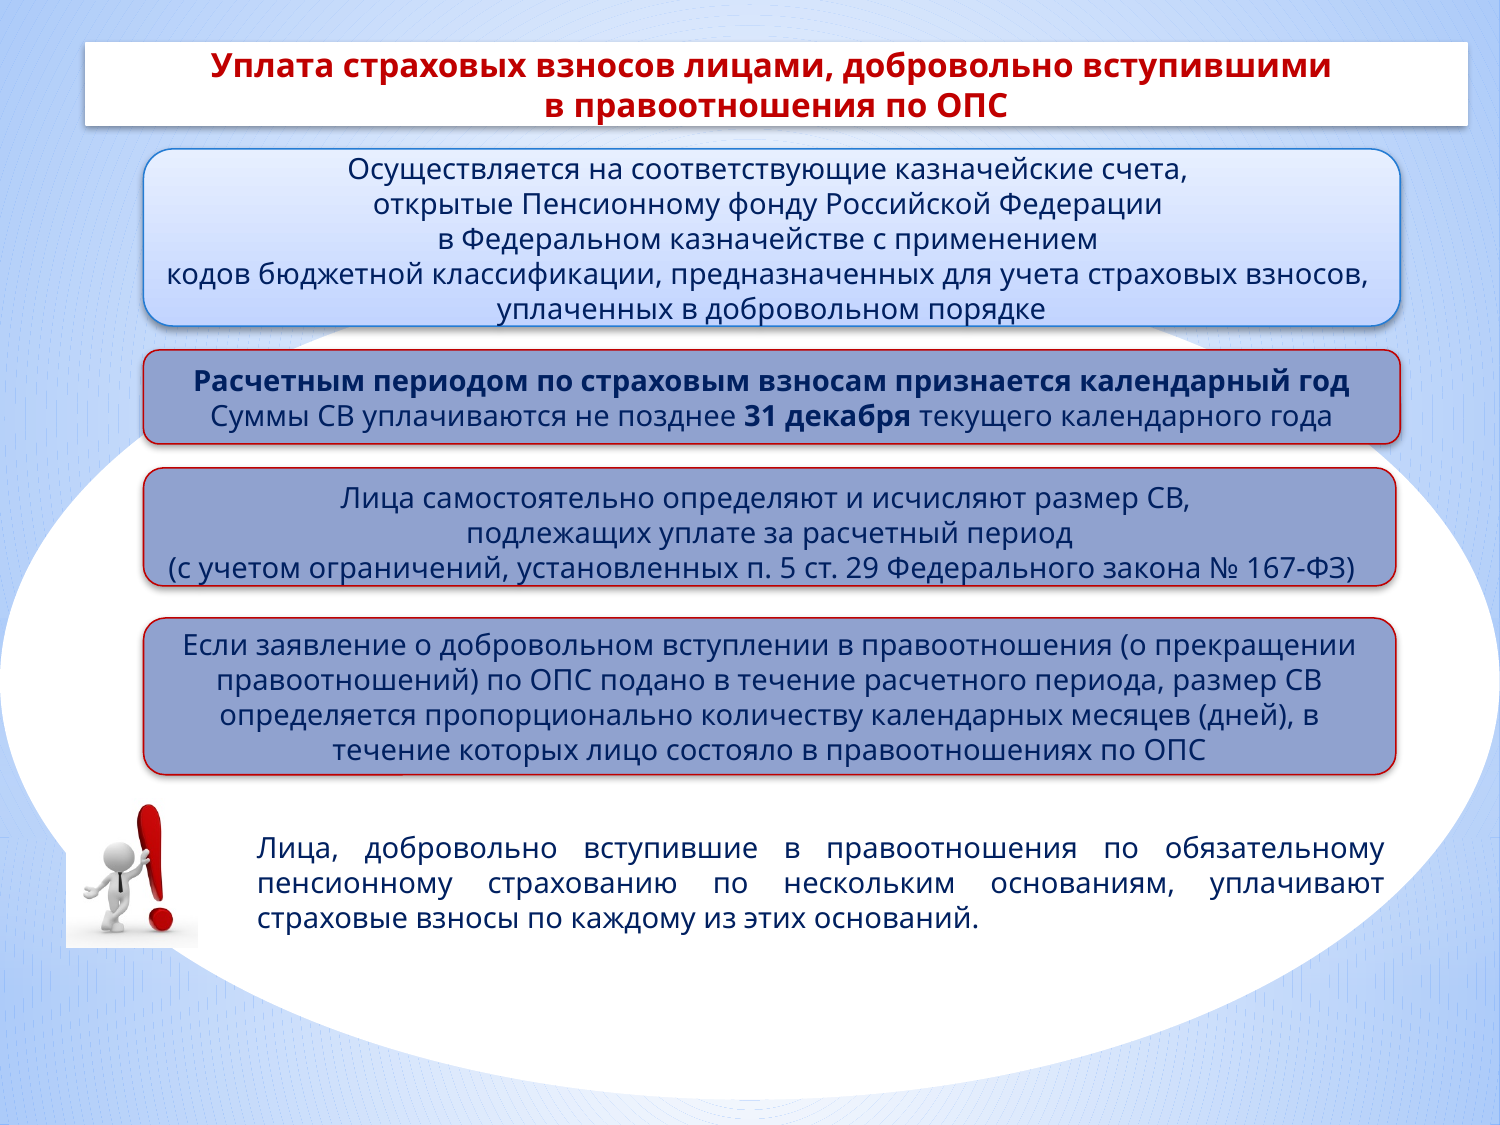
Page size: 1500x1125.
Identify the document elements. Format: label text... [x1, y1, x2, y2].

text_box Уплата страховых взносов лицами, добровольно вступившими в правоотношения по ОПС [85, 42, 1468, 126]
text_box Осуществляется на соответствующие казначейские счета, открытые Пенсионному фонду Российской Федерации в Федеральном казначействе с применением кодов бюджетной классификации, предназначенных для учета страховых взносов, уплаченных в добровольном порядке [142, 148, 1402, 327]
picture [66, 798, 198, 948]
text_box Если заявление о добровольном вступлении в правоотношения (о прекращении правоотношений) по ОПС подано в течение расчетного периода, размер СВ определяется пропорционально количеству календарных месяцев (дней), в течение которых лицо состояло в правоотношениях по ОПС [142, 617, 1397, 776]
text_box Лица, добровольно вступившие в правоотношения по обязательному пенсионному страхованию по нескольким основаниям, уплачивают страховые взносы по каждому из этих оснований. [242, 822, 1401, 942]
text_box Расчетным периодом по страховым взносам признается календарный год Суммы СВ уплачиваются не позднее 31 декабря текущего календарного года [142, 349, 1402, 445]
text_box Лица самостоятельно определяют и исчисляют размер СВ, подлежащих уплате за расчетный период (с учетом ограничений, установленных п. 5 ст. 29 Федерального закона № 167-ФЗ) [142, 467, 1397, 587]
